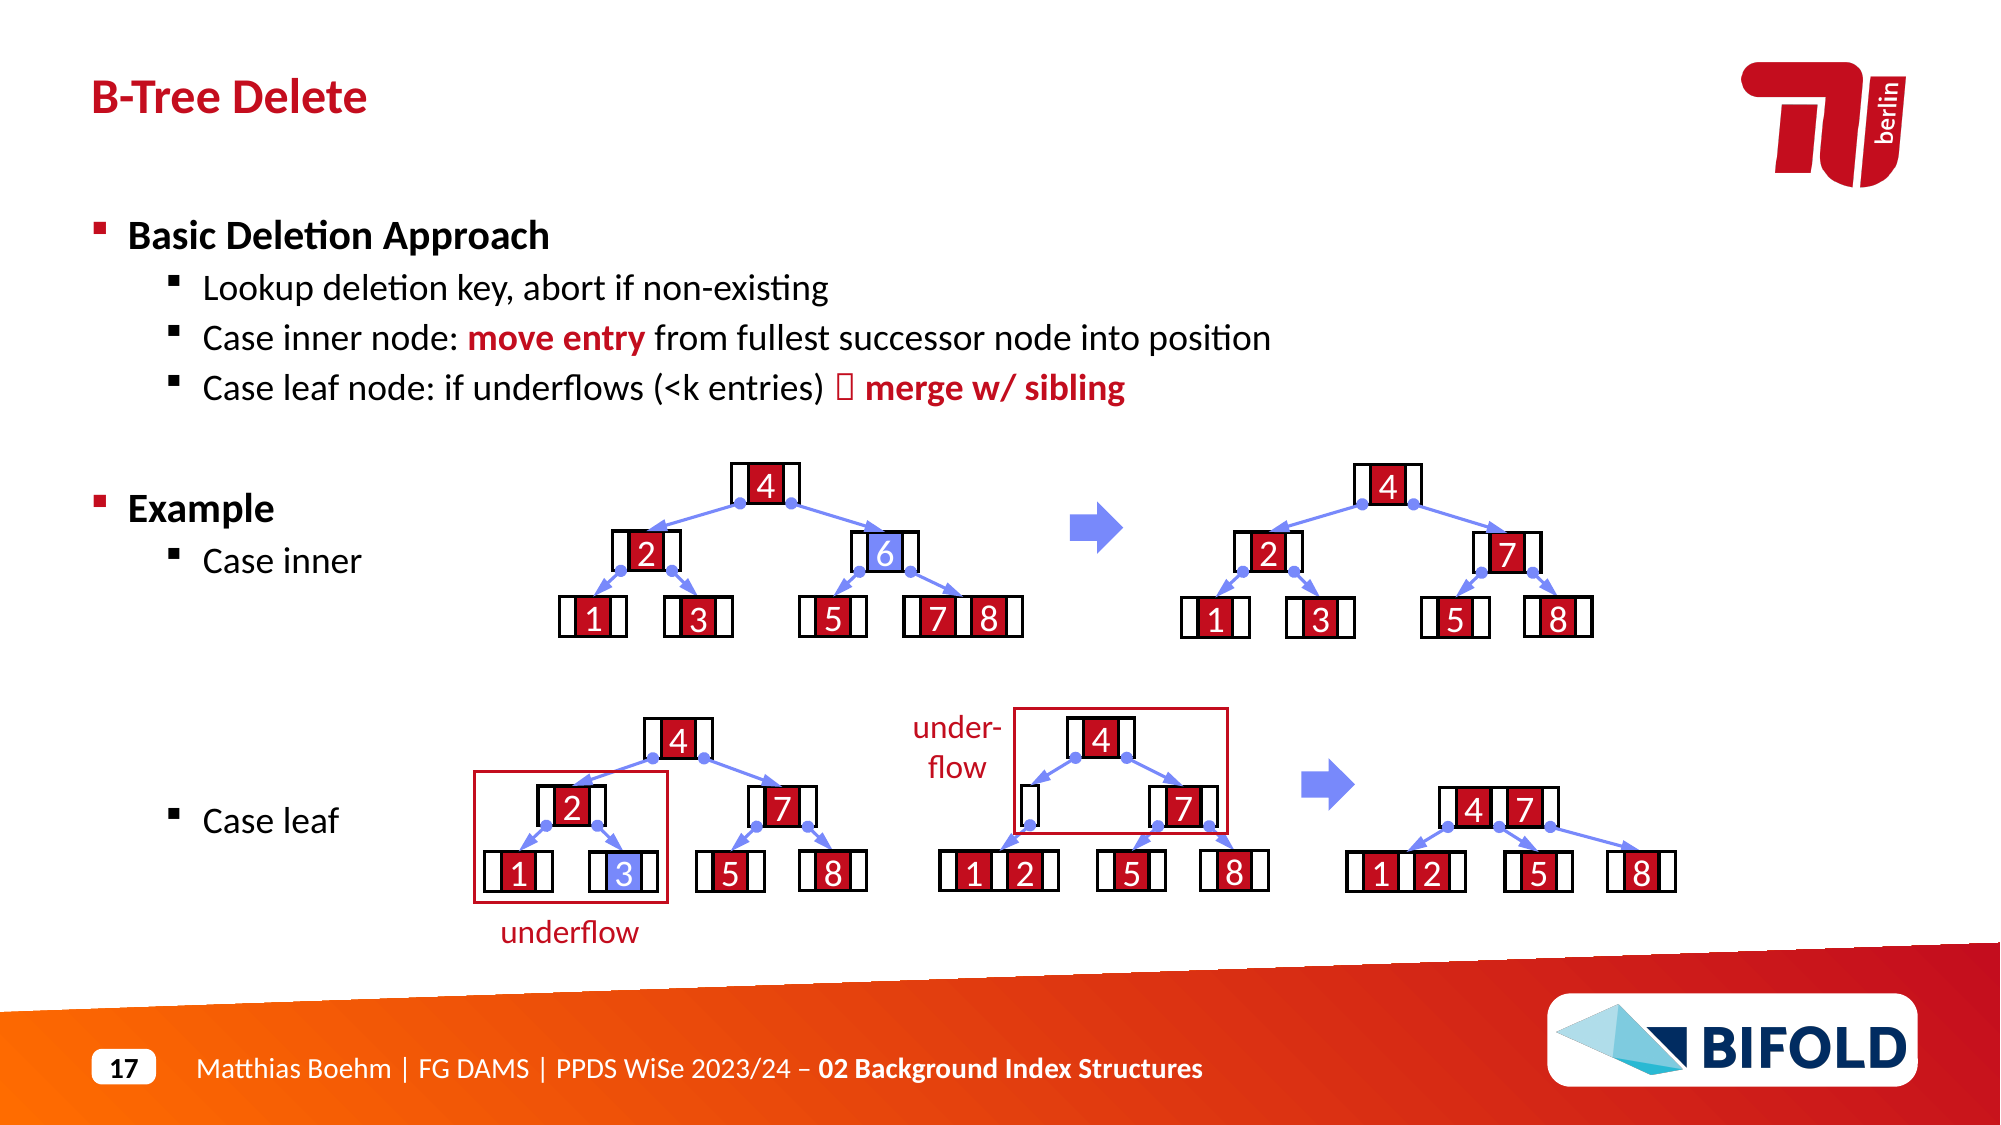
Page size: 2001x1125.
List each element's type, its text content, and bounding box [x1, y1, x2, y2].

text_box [484, 718, 868, 892]
text_box [1014, 708, 1228, 718]
picture [1741, 62, 1906, 188]
text_box [474, 771, 668, 903]
picture [1556, 1004, 1906, 1075]
text_box underflow [472, 903, 667, 958]
text_box under- flow [883, 697, 1032, 793]
list Basic Deletion Approach Lookup deletion key, abort if non-existing Case inner node: move entry from fullest successor node into position Case leaf node: if underflows (<k entries)  merge w/ sibling Example Case inner Case leaf [90, 208, 1908, 948]
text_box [1181, 464, 1592, 638]
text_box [559, 463, 1023, 637]
text_box [1300, 756, 1356, 813]
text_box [1347, 787, 1676, 892]
text_box [1069, 500, 1125, 556]
list B-Tree Delete [91, 65, 1455, 183]
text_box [939, 718, 1269, 891]
